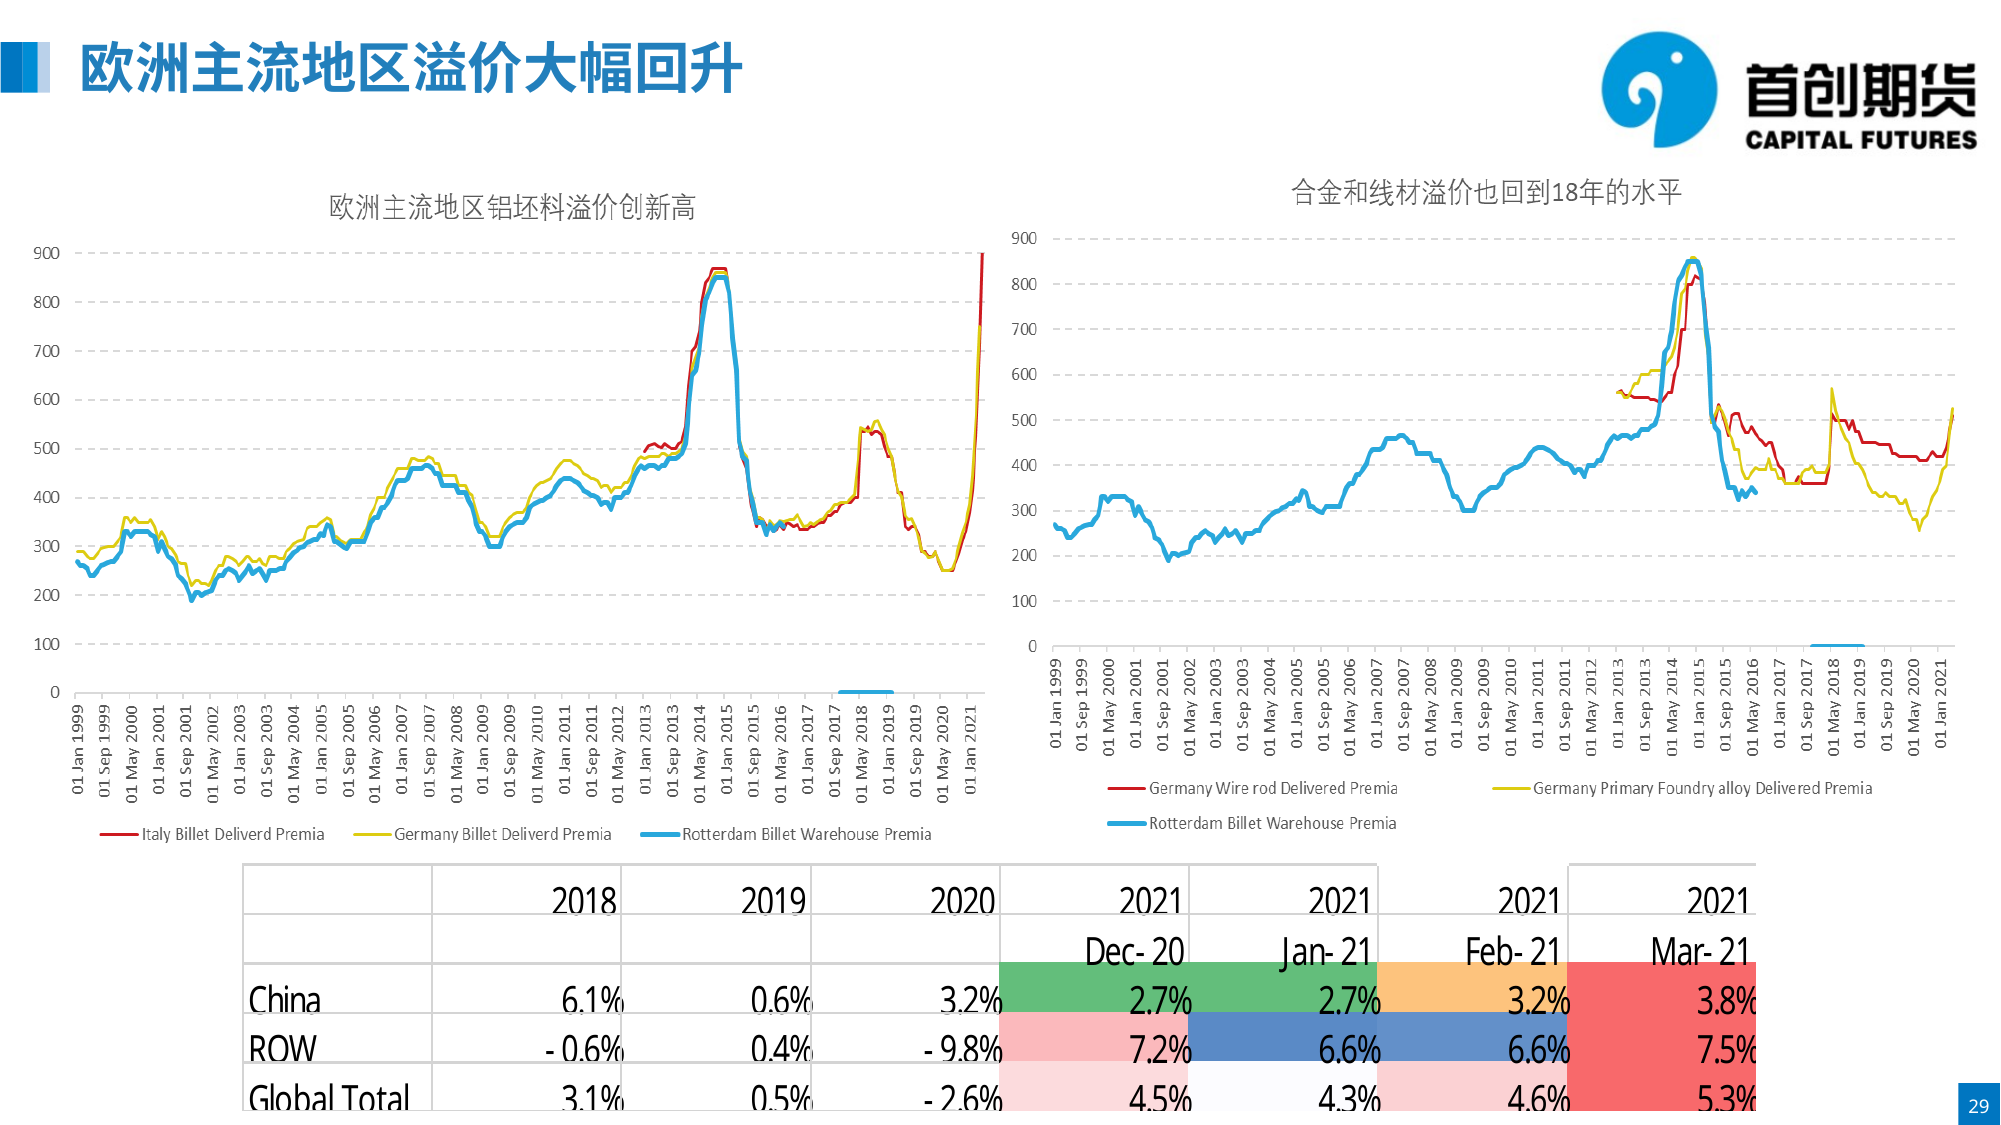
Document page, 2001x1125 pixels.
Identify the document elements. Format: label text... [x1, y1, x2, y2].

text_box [0, 42, 50, 93]
text_box 欧洲主流地区溢价大幅回升 [64, 25, 953, 108]
picture [21, 1, 1995, 1114]
